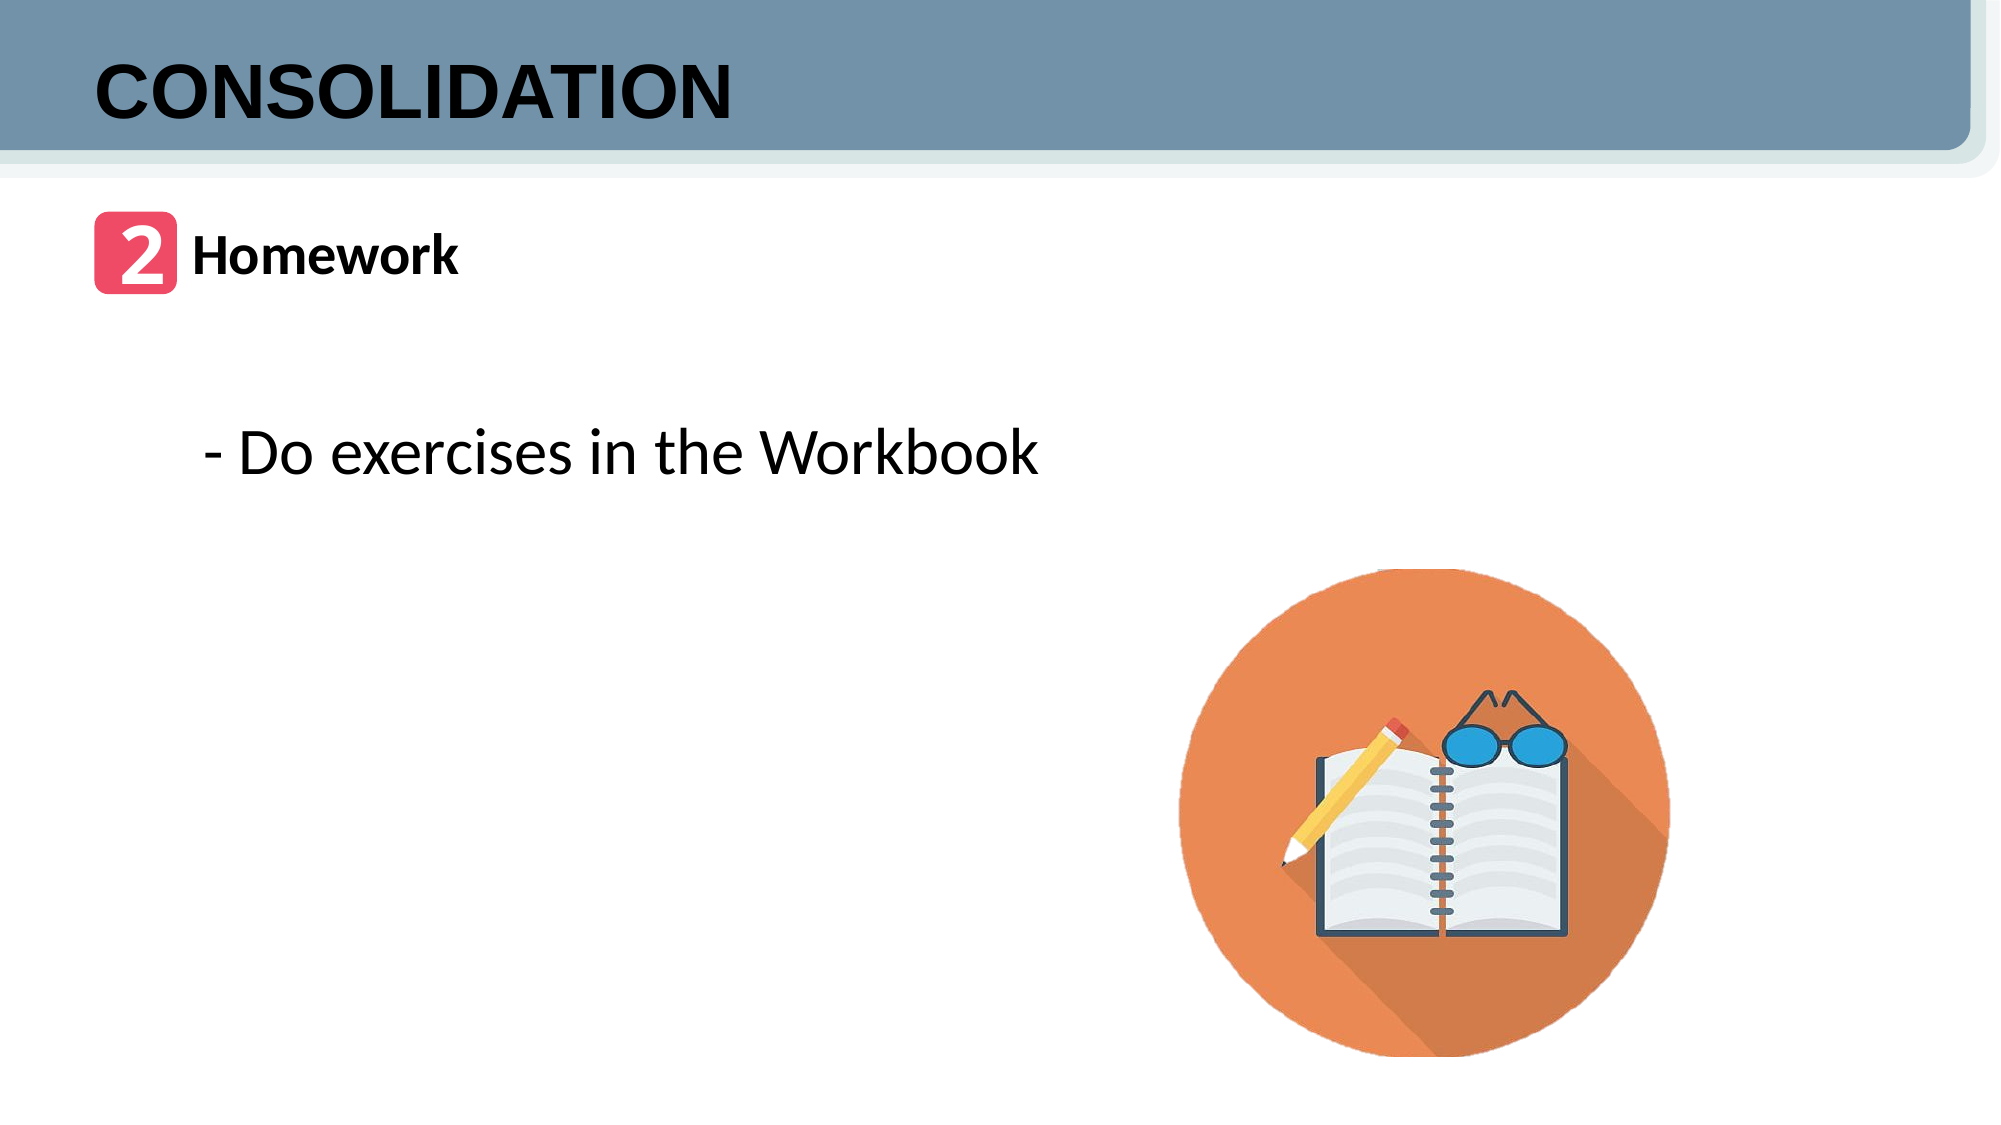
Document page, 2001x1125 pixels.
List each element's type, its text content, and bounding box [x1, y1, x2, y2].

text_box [0, 0, 2000, 178]
text_box 2 [104, 196, 170, 309]
text_box [93, 211, 104, 295]
text_box [170, 212, 178, 294]
text_box Homework [176, 208, 1952, 294]
picture [1075, 569, 1773, 1057]
text_box - Do exercises in the Workbook [188, 360, 1526, 496]
